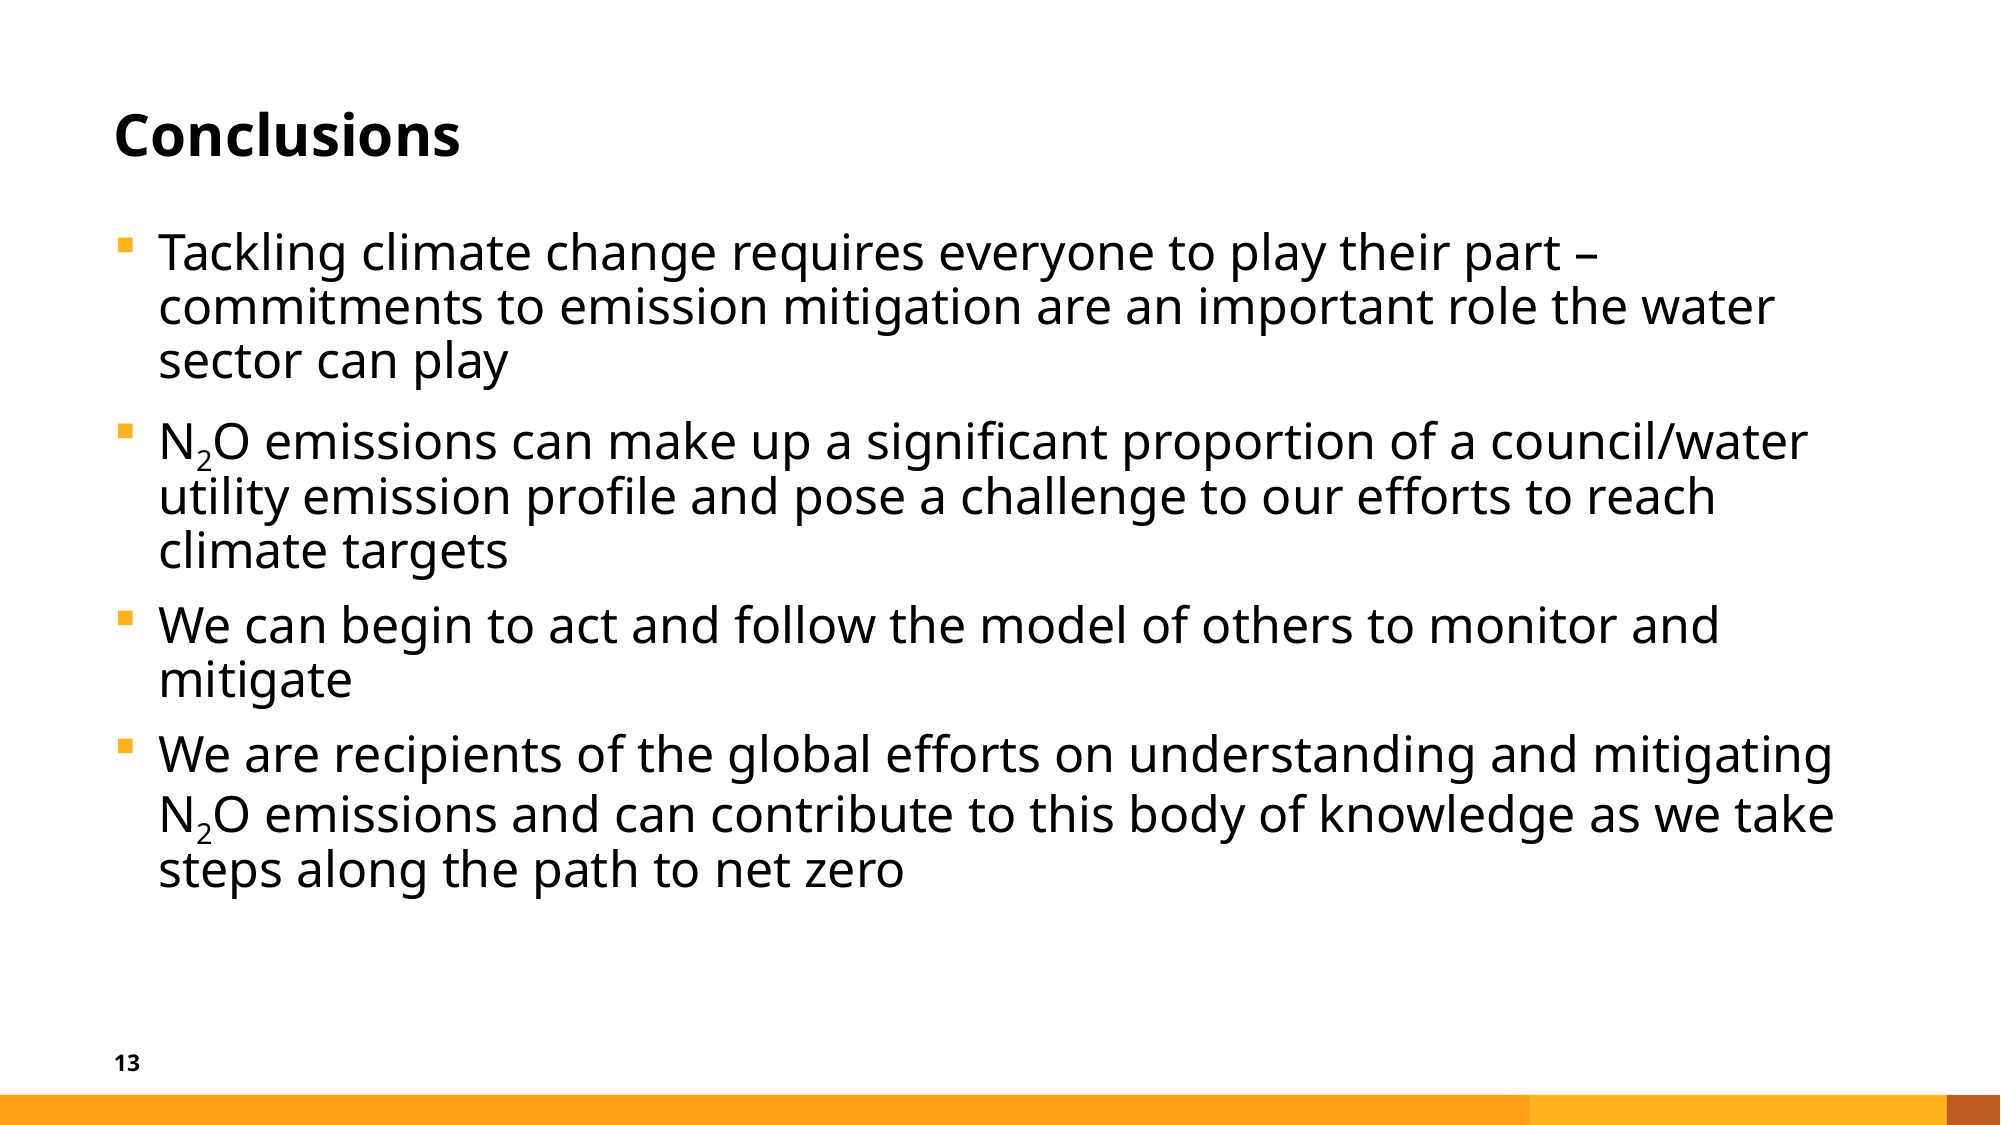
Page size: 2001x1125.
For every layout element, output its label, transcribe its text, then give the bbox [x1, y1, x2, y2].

slide_number 13 [114, 1035, 234, 1080]
list Tackling climate change requires everyone to play their part – commitments to emission mitigation are an important role the water sector can play N2O emissions can make up a significant proportion of a council/water utility emission profile and pose a challenge to our efforts to reach climate targets We can begin to act and follow the model of others to monitor and mitigate We are recipients of the global efforts on understanding and mitigating N2O emissions and can contribute to this body of knowledge as we take steps along the path to net zero [114, 227, 1886, 1014]
title Conclusions [114, 90, 1886, 185]
